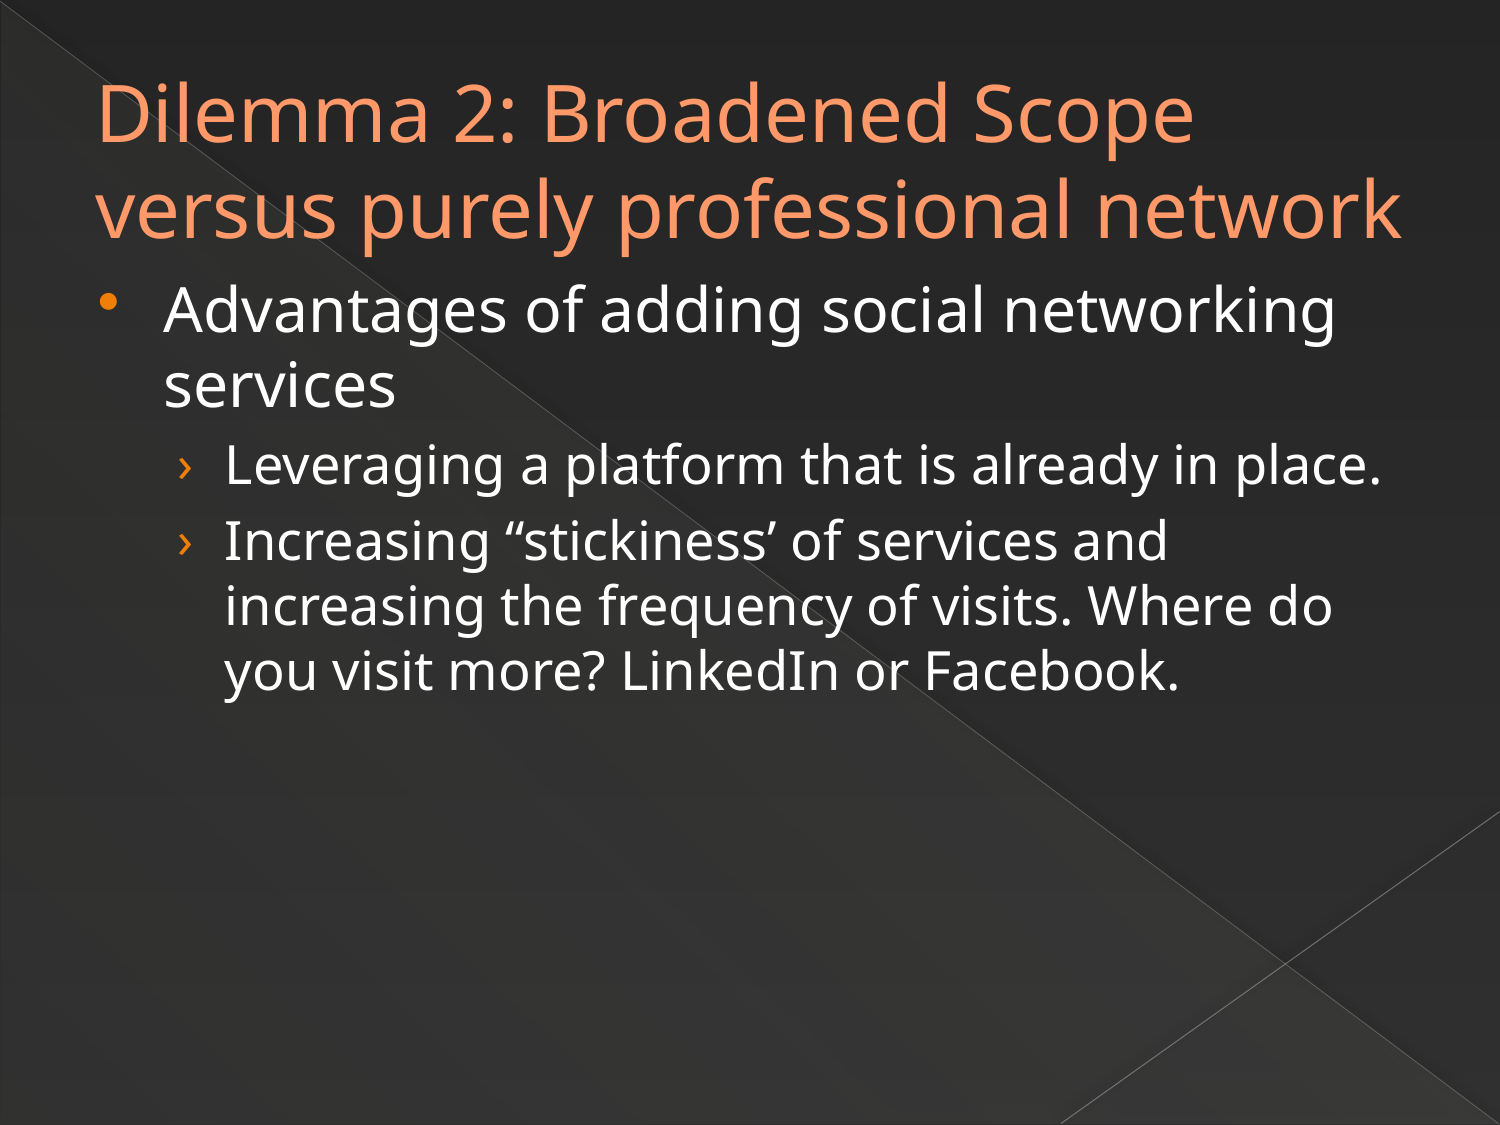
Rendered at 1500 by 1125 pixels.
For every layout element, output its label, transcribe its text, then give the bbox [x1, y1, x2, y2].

list Advantages of adding social networking services Leveraging a platform that is already in place. Increasing “stickiness’ of services and increasing the frequency of visits. Where do you visit more? LinkedIn or Facebook. [75, 262, 1425, 1013]
title Dilemma 2: Broadened Scope versus purely professional network [0, 43, 1425, 274]
